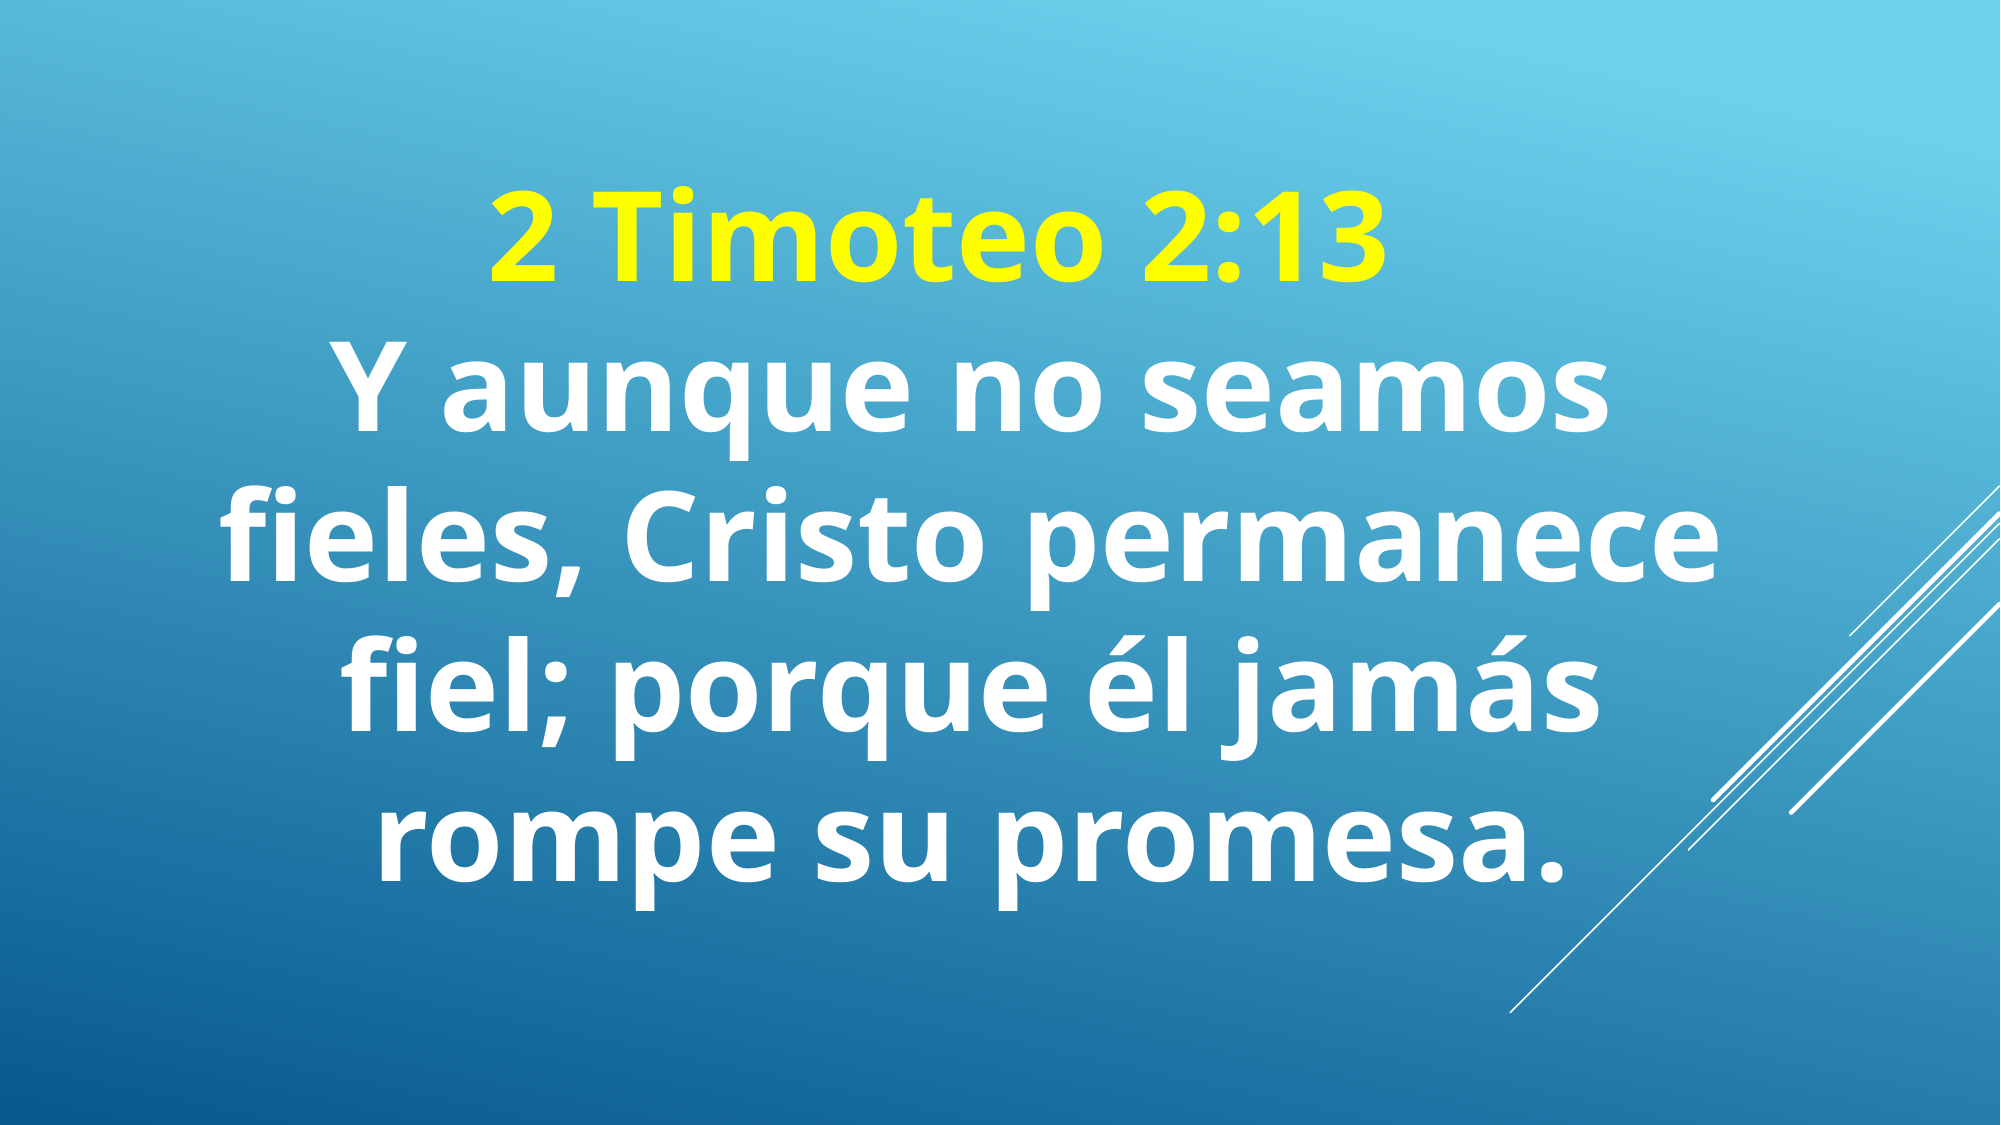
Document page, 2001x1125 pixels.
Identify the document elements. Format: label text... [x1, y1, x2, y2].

text_box 2 Timoteo 2:13 Y aunque no seamos fieles, Cristo permanece fiel; porque él jamás rompe su promesa. [141, 148, 1803, 914]
